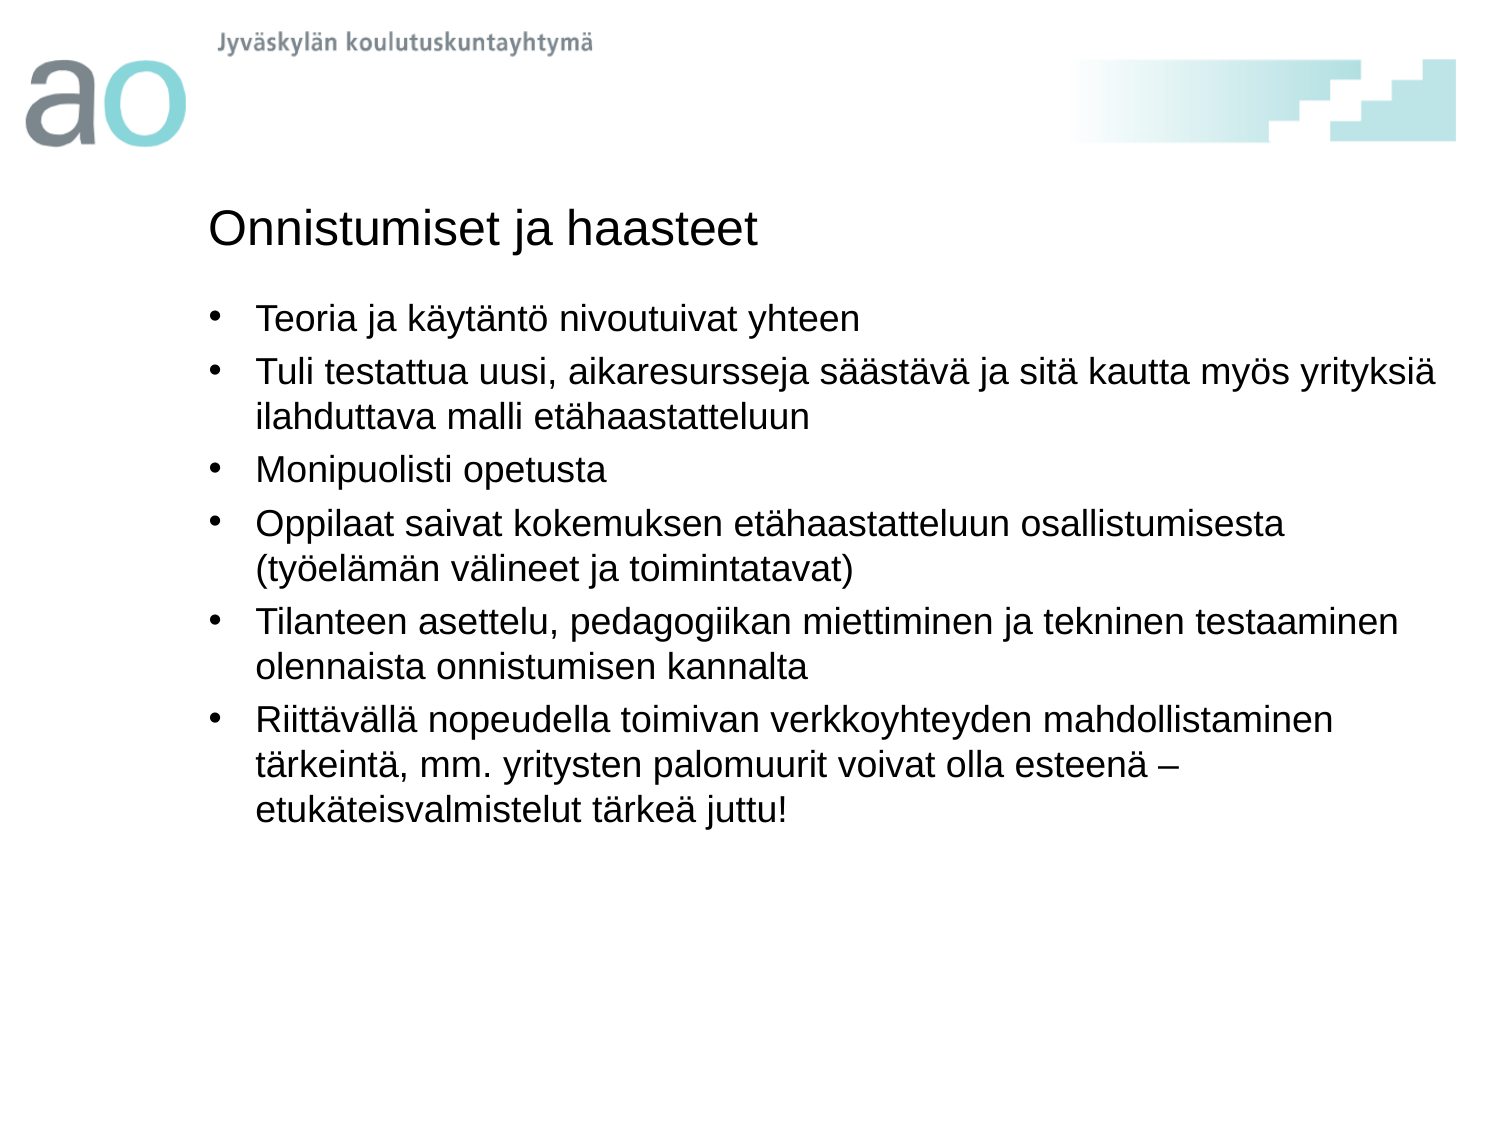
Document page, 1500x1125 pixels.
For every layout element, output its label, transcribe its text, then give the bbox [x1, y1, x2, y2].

picture [1021, 16, 1483, 158]
picture [5, 19, 621, 160]
title Onnistumiset ja haasteet [200, 186, 1397, 285]
list Teoria ja käytäntö nivoutuivat yhteen Tuli testattua uusi, aikaresursseja säästävä ja sitä kautta myös yrityksiä ilahduttava malli etähaastatteluun Monipuolisti opetusta Oppilaat saivat kokemuksen etähaastatteluun osallistumisesta (työelämän välineet ja toimintatavat) Tilanteen asettelu, pedagogiikan miettiminen ja tekninen testaaminen olennaista onnistumisen kannalta Riittävällä nopeudella toimivan verkkoyhteyden mahdollistaminen tärkeintä, mm. yritysten palomuurit voivat olla esteenä – etukäteisvalmistelut tärkeä juttu! [200, 285, 1456, 935]
